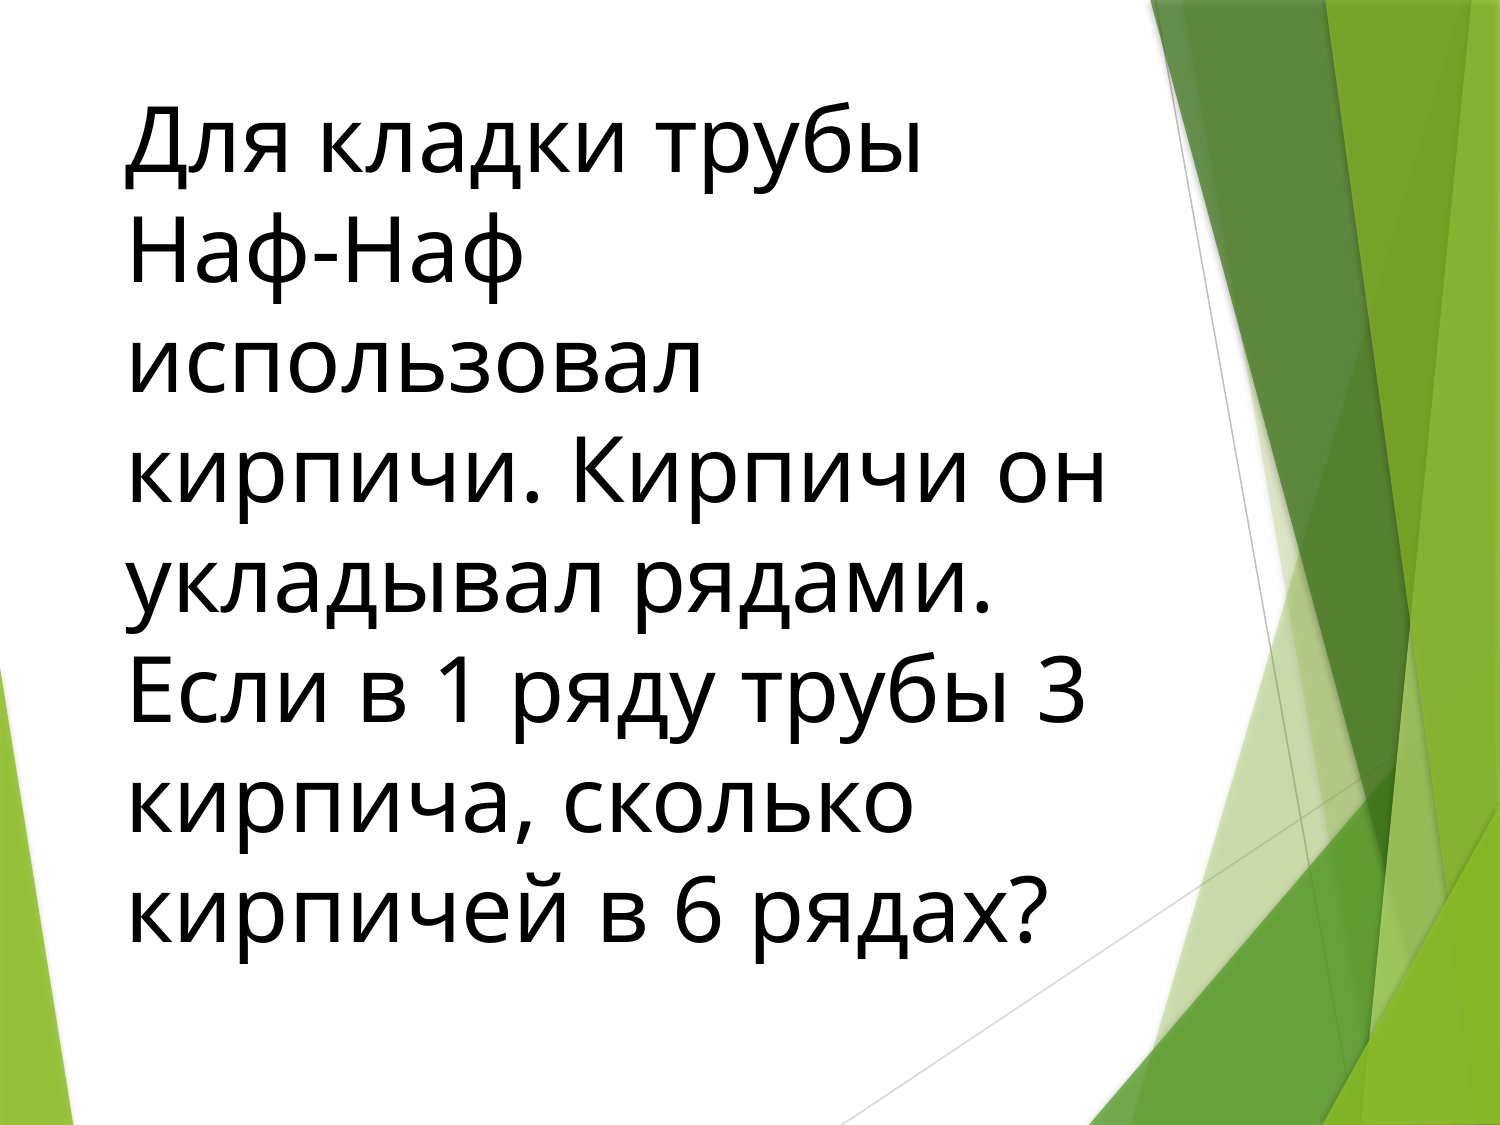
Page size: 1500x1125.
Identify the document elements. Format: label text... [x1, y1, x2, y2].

text_box Для кладки трубы Наф-Наф использовал кирпичи. Кирпичи он укладывал рядами. Если в 1 ряду трубы 3 кирпича, сколько кирпичей в 6 рядах? [110, 73, 1127, 968]
text_box [33, 0, 1256, 137]
